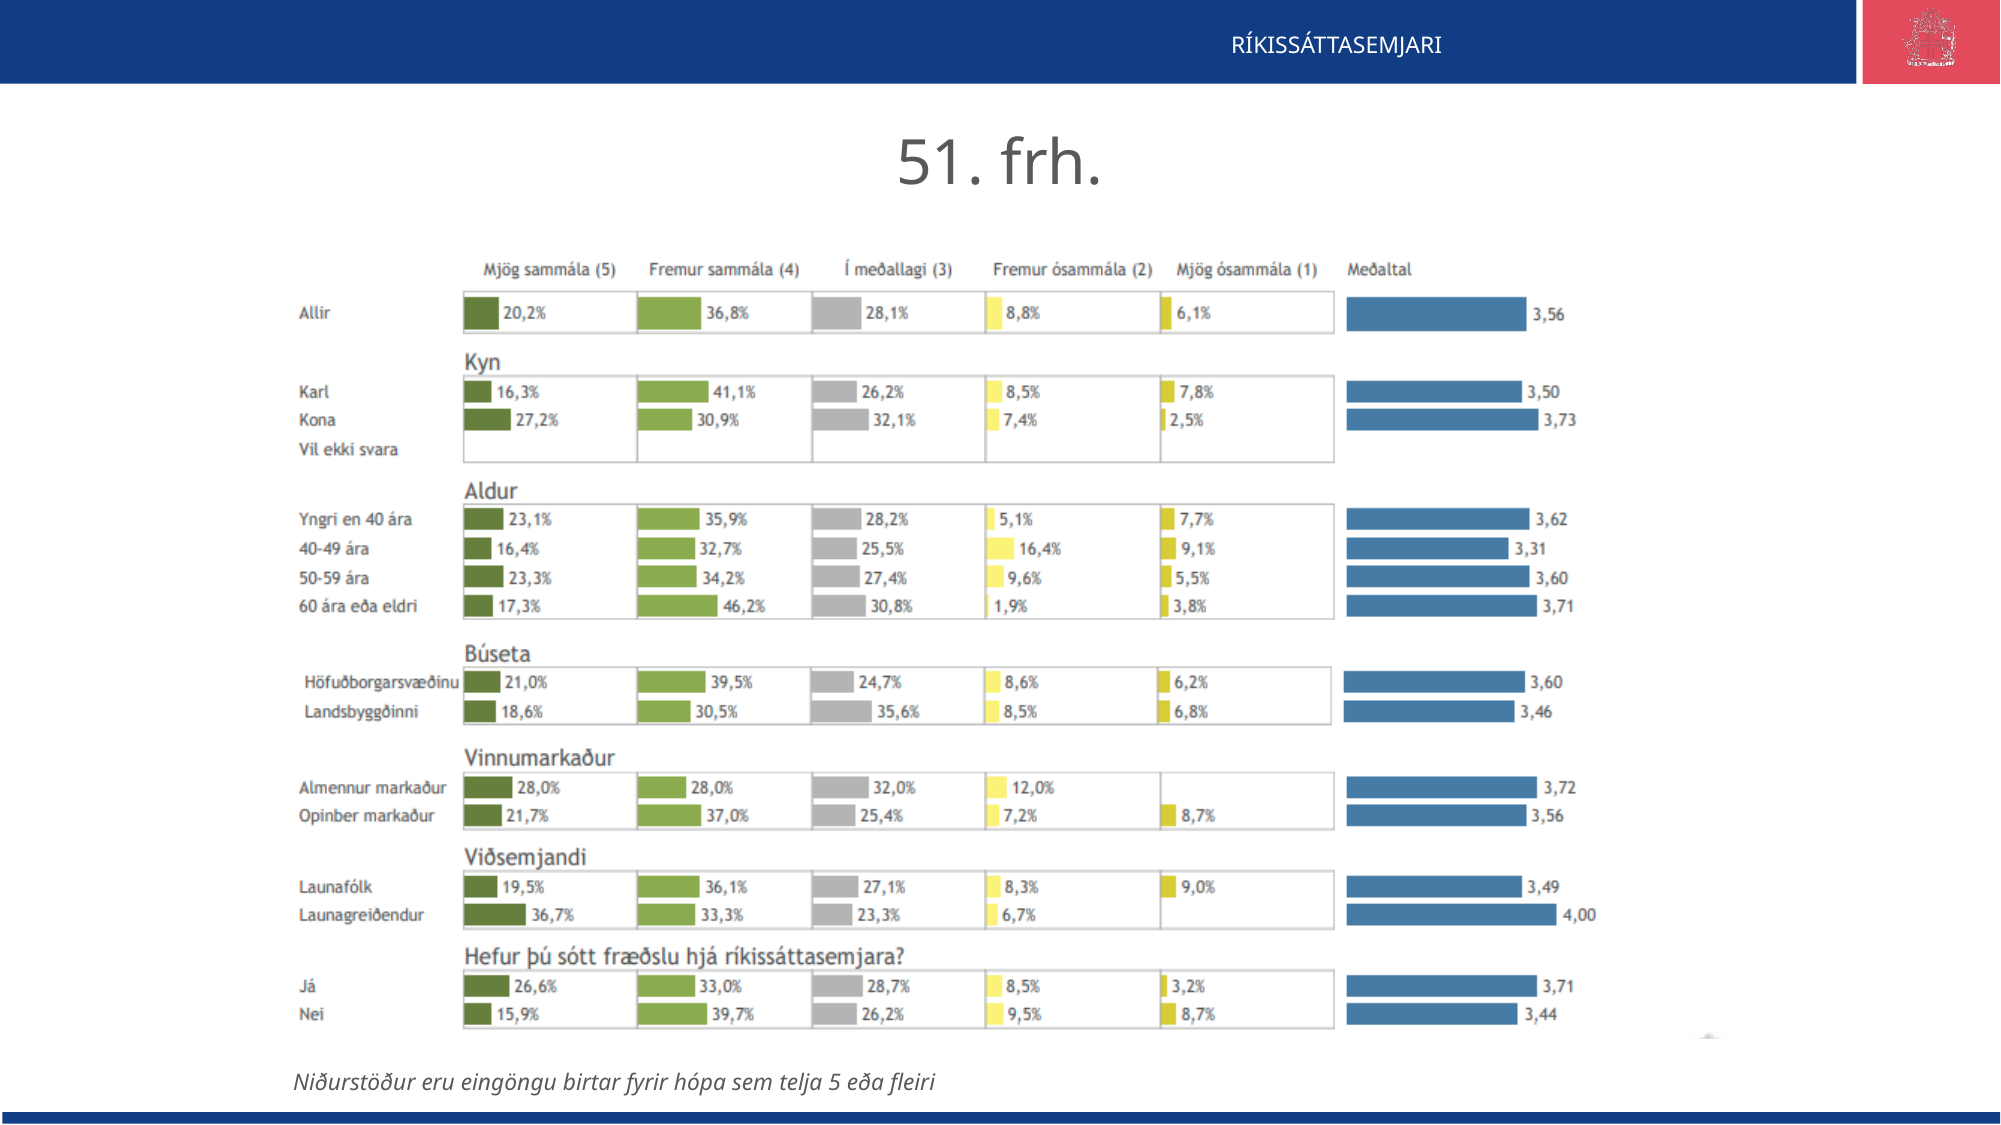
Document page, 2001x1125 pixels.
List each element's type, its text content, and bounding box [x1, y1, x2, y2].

picture [261, 242, 1739, 1039]
list Niðurstöður eru eingöngu birtar fyrir hópa sem telja 5 eða fleiri [278, 1063, 1851, 1104]
title 51. frh. [137, 103, 1863, 226]
picture [1886, 0, 1974, 83]
